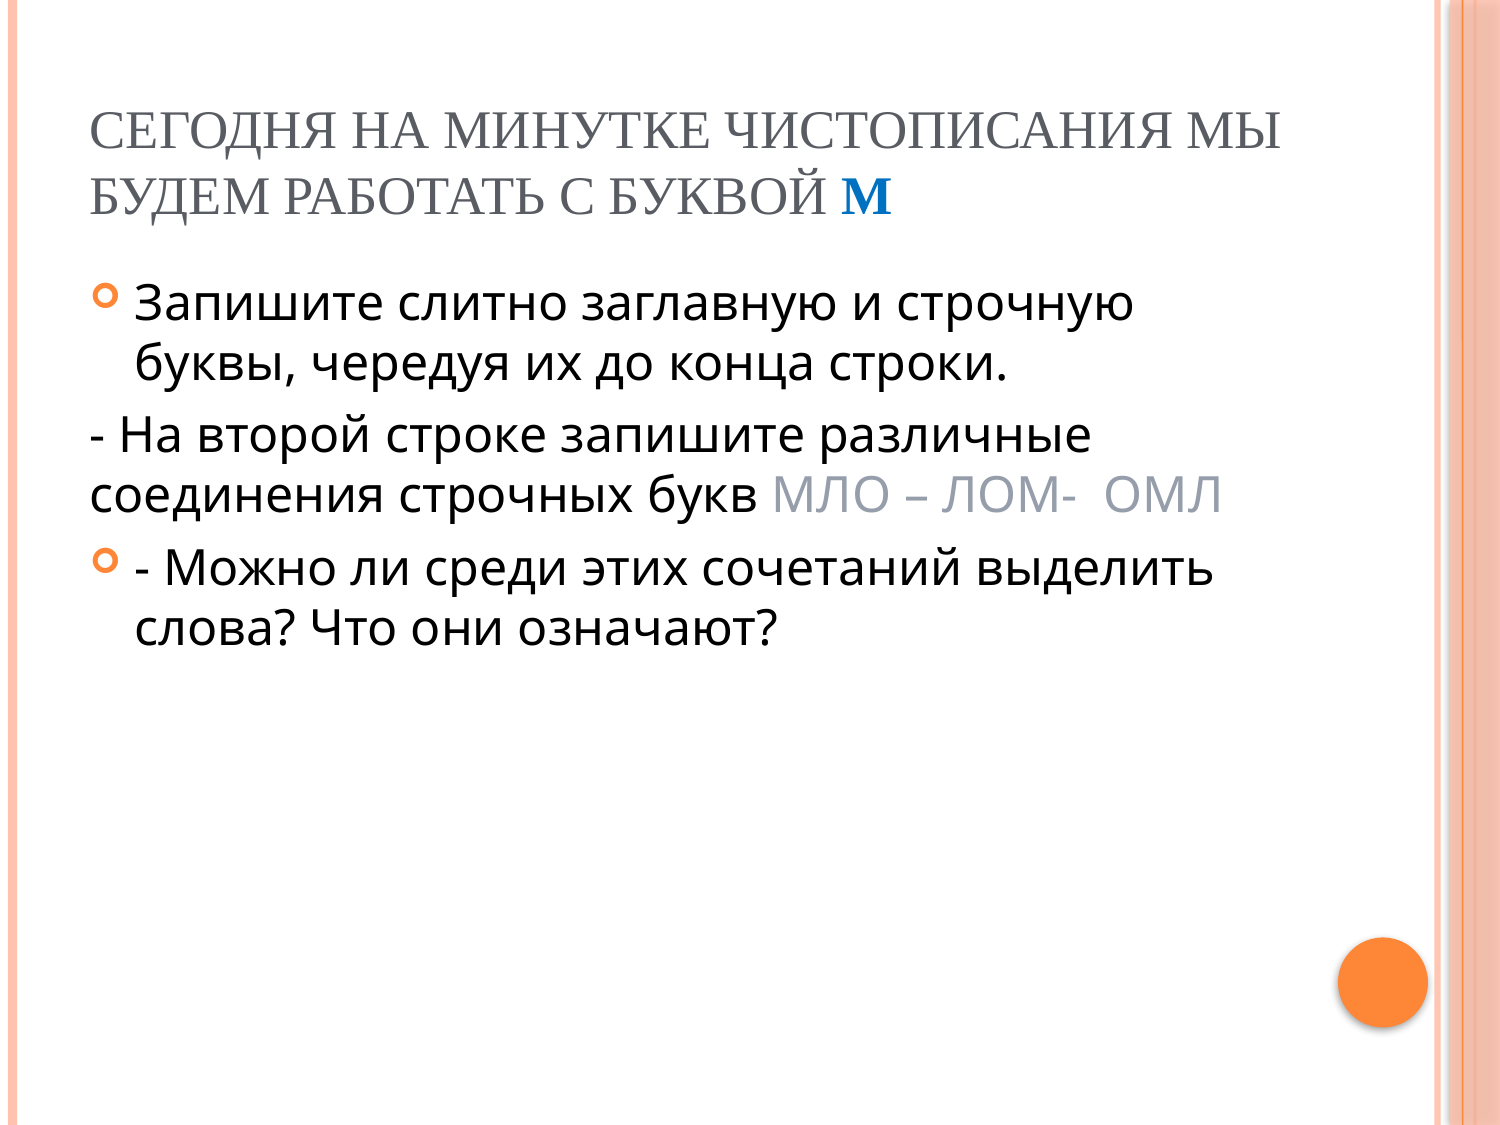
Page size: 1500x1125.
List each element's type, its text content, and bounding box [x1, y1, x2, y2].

list Запишите слитно заглавную и строчную буквы, чередуя их до конца строки. - На второй строке запишите различные соединения строчных букв МЛО – ЛОМ- ОМЛ - Можно ли среди этих сочетаний выделить слова? Что они означают? [75, 262, 1300, 1062]
title Сегодня на минутке чистописания мы будем работать с буквой М [75, 45, 1300, 233]
